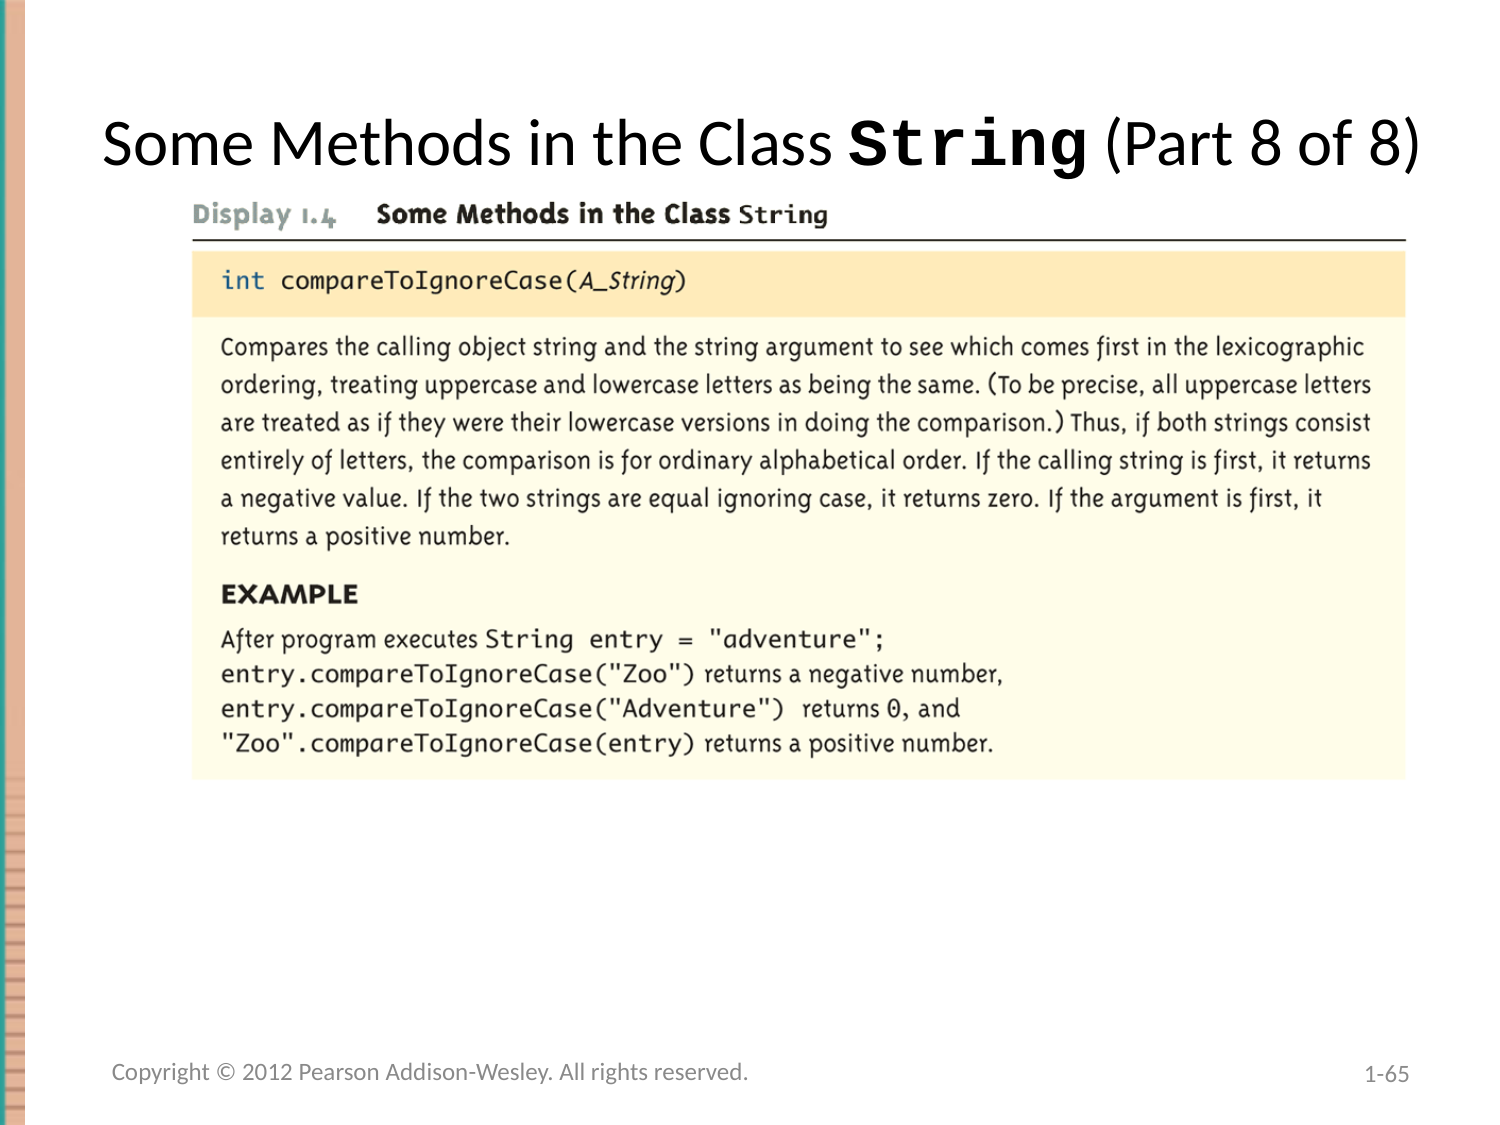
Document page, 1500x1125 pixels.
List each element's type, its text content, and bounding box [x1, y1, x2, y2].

picture [162, 187, 1438, 795]
title Some Methods in the Class String (Part 8 of 8) [74, 44, 1451, 233]
slide_number 1-65 [1074, 1042, 1425, 1103]
picture [0, 0, 25, 1125]
footer Copyright © 2012 Pearson Addison-Wesley. All rights reserved. [75, 1040, 788, 1100]
